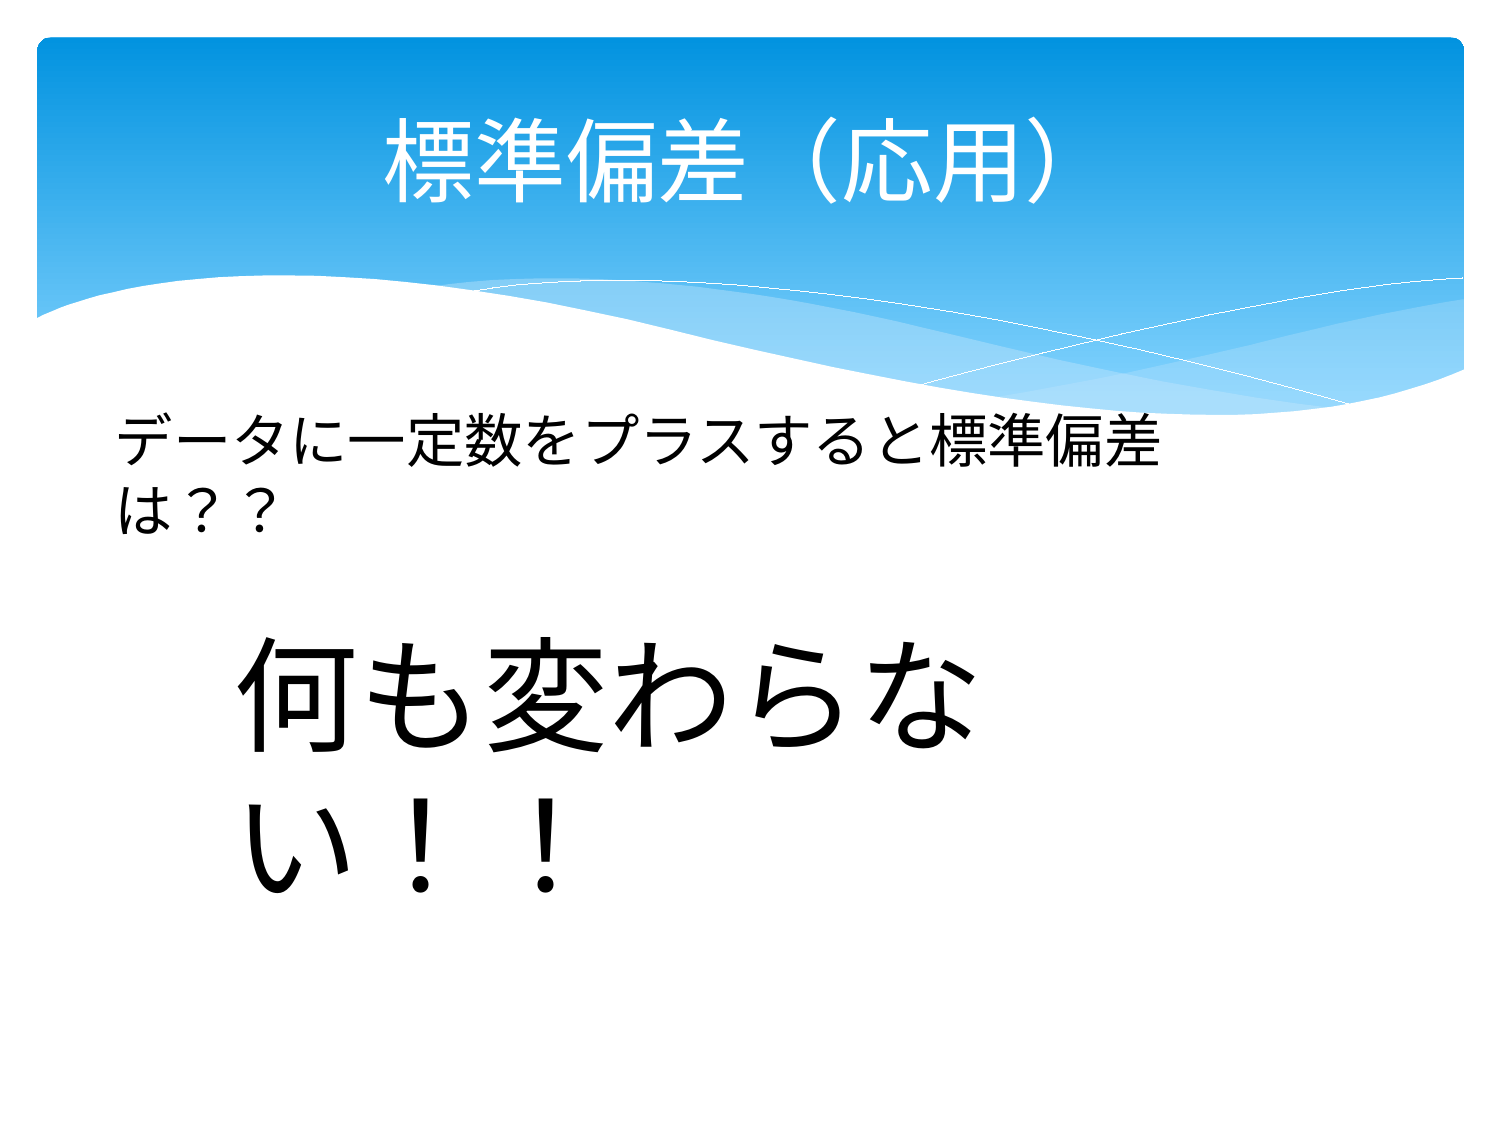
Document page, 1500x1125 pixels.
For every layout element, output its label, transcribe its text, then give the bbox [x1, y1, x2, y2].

text_box 何も変わらない！！ [218, 609, 1329, 925]
text_box データに一定数をプラスすると標準偏差は？？ [100, 397, 1329, 552]
title 標準偏差（応用） [75, 55, 1425, 261]
